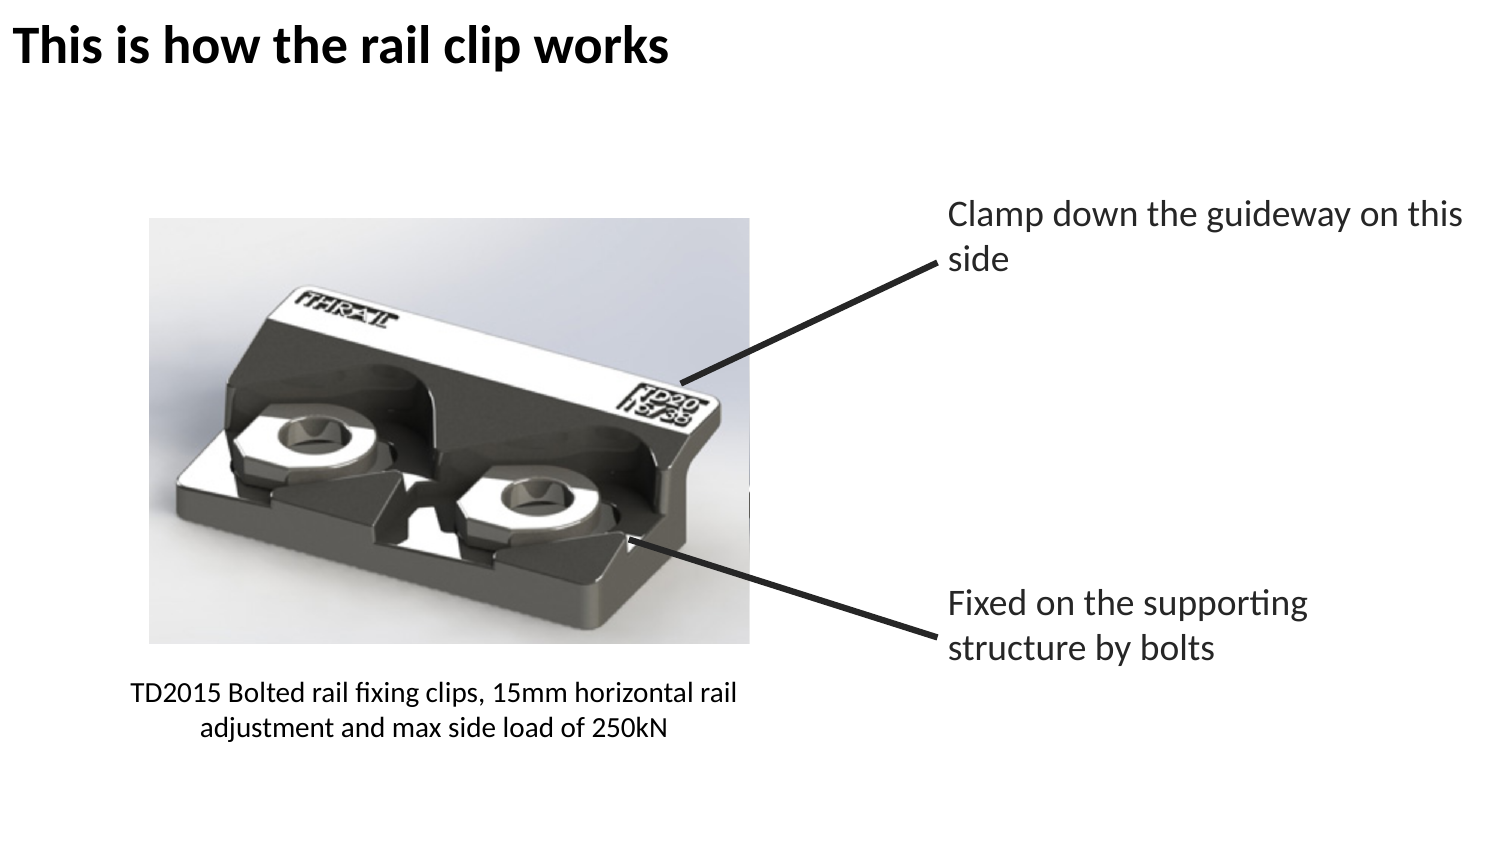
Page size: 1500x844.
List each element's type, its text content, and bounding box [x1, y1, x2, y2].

picture [149, 217, 751, 644]
text_box Fixed on the supporting structure by bolts [937, 573, 1438, 714]
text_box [628, 539, 938, 638]
text_box This is how the rail clip works [12, 9, 1489, 75]
text_box TD2015 Bolted rail fixing clips, 15mm horizontal rail adjustment and max side load of 250kN [59, 665, 809, 751]
text_box Clamp down the guideway on this side [937, 184, 1475, 297]
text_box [680, 262, 938, 384]
